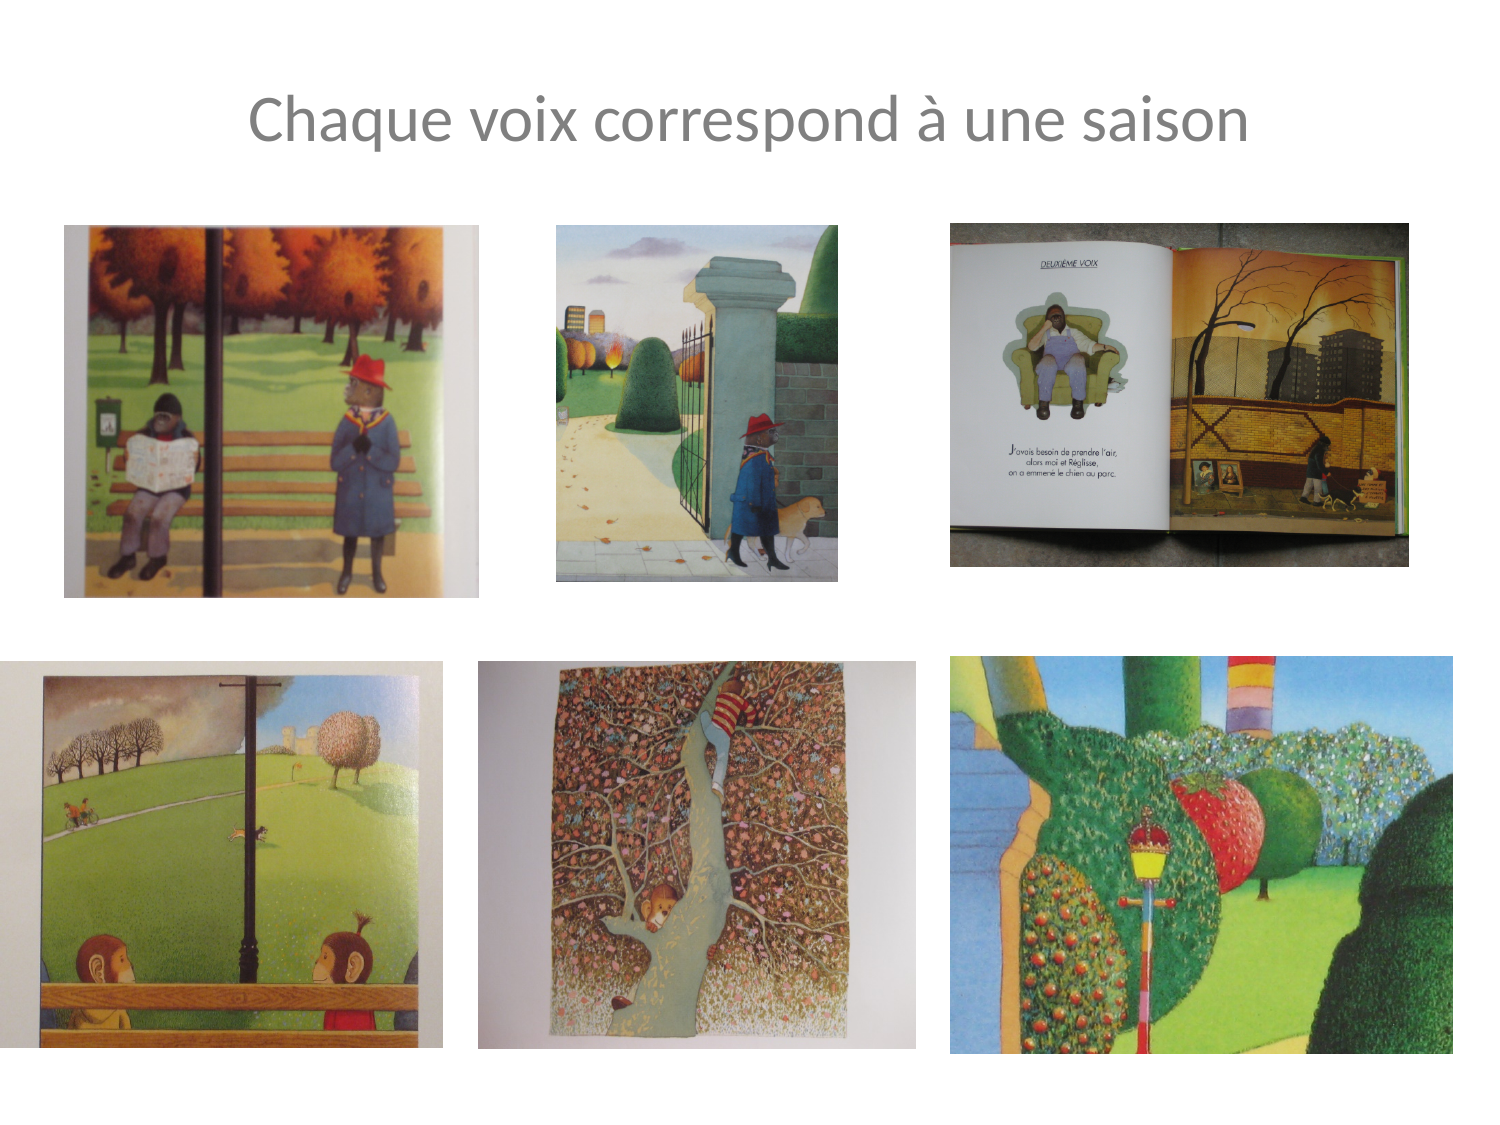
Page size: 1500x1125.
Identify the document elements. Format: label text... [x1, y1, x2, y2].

picture [478, 661, 916, 1050]
picture [0, 661, 444, 1048]
picture [64, 224, 479, 599]
picture [950, 656, 1453, 1054]
picture [556, 224, 838, 582]
picture [950, 223, 1409, 568]
title Chaque voix correspond à une saison [75, 45, 1425, 233]
